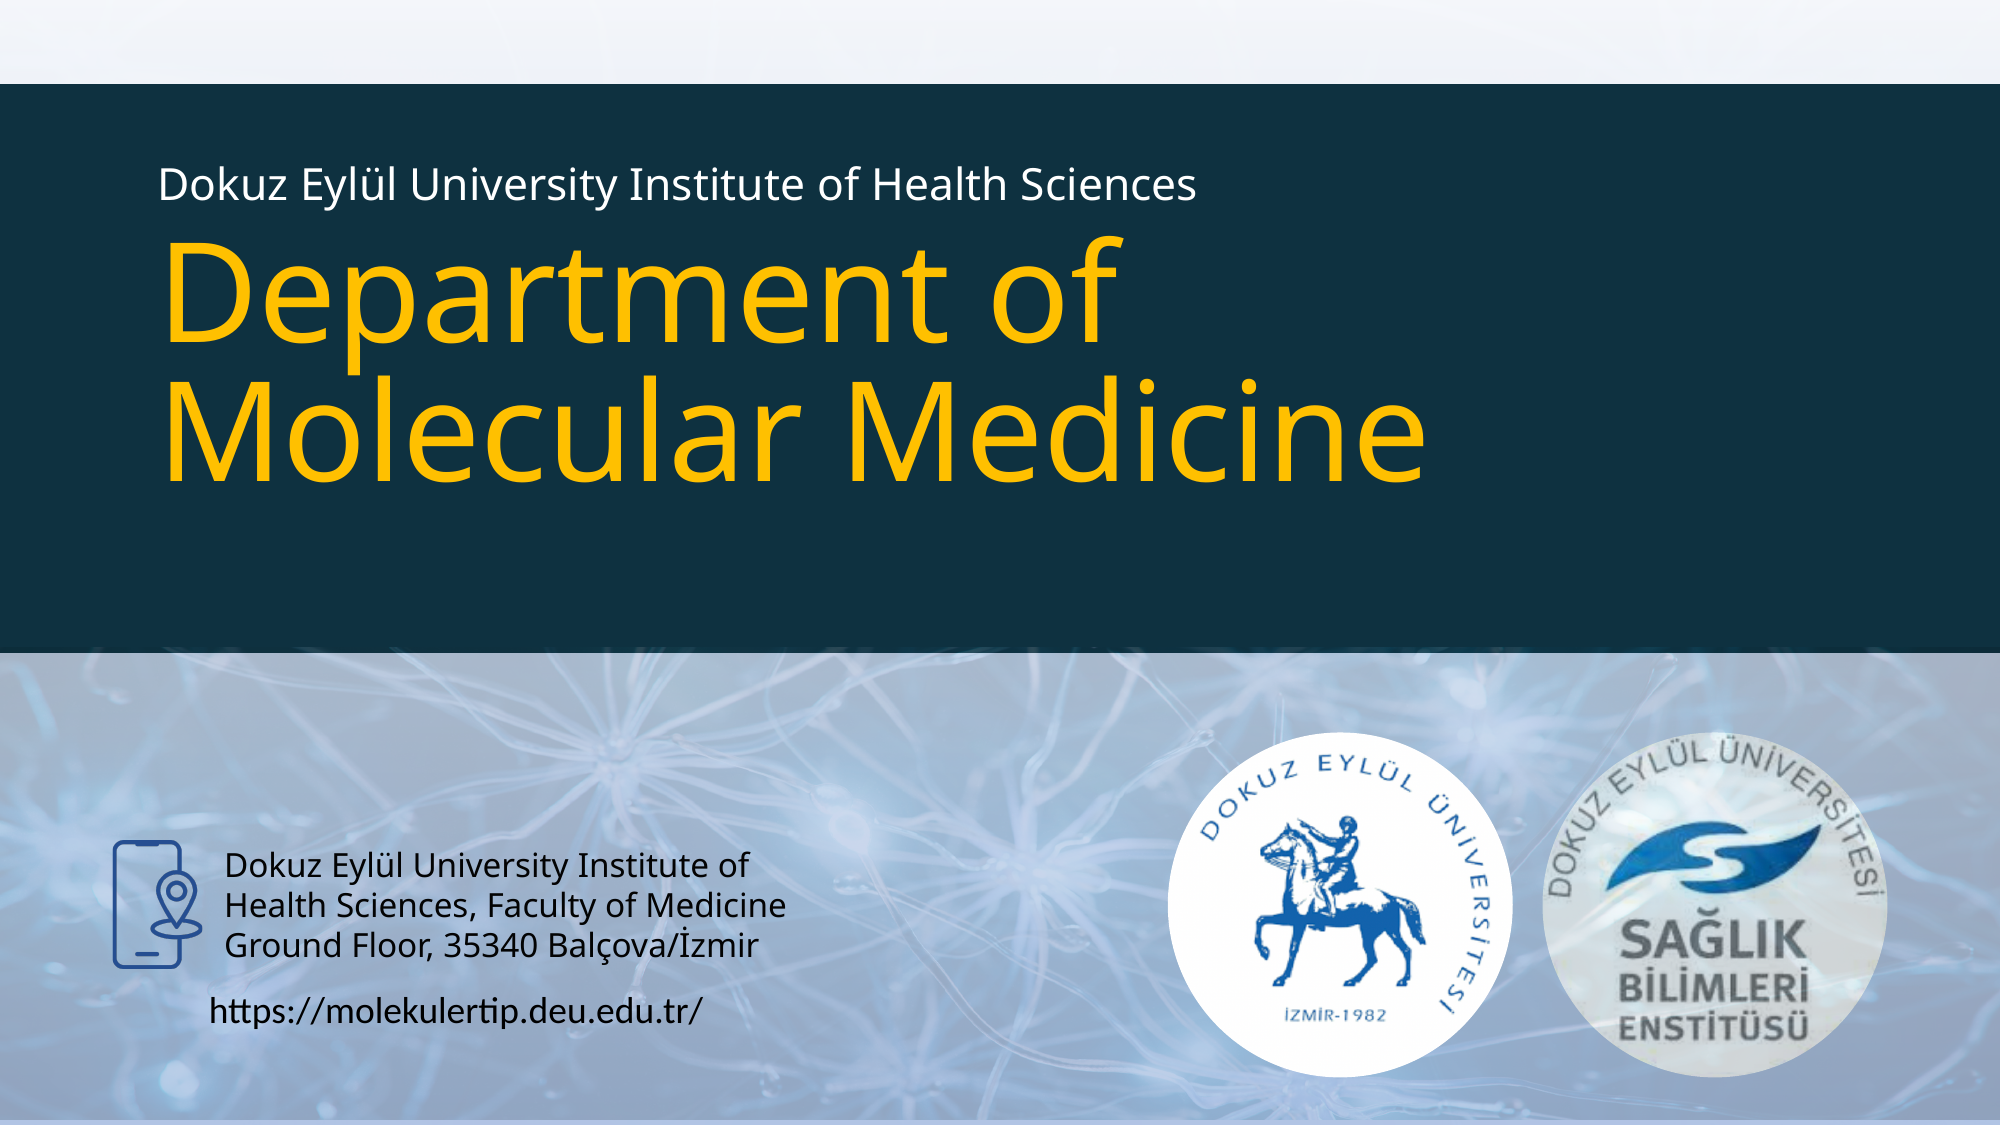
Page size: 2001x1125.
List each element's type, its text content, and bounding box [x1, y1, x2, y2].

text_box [1542, 732, 1888, 1078]
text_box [0, 84, 2000, 653]
text_box [0, 0, 2000, 84]
text_box [0, 653, 2000, 1120]
text_box Dokuz Eylül University Institute of Health Sciences, Faculty of Medicine Ground Floor, 35340 Balçova/İzmir [224, 843, 824, 964]
text_box https://molekulertip.deu.edu.tr/ [194, 978, 763, 1039]
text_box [1167, 732, 1513, 1078]
text_box [0, 1120, 2000, 1125]
text_box [112, 840, 203, 970]
